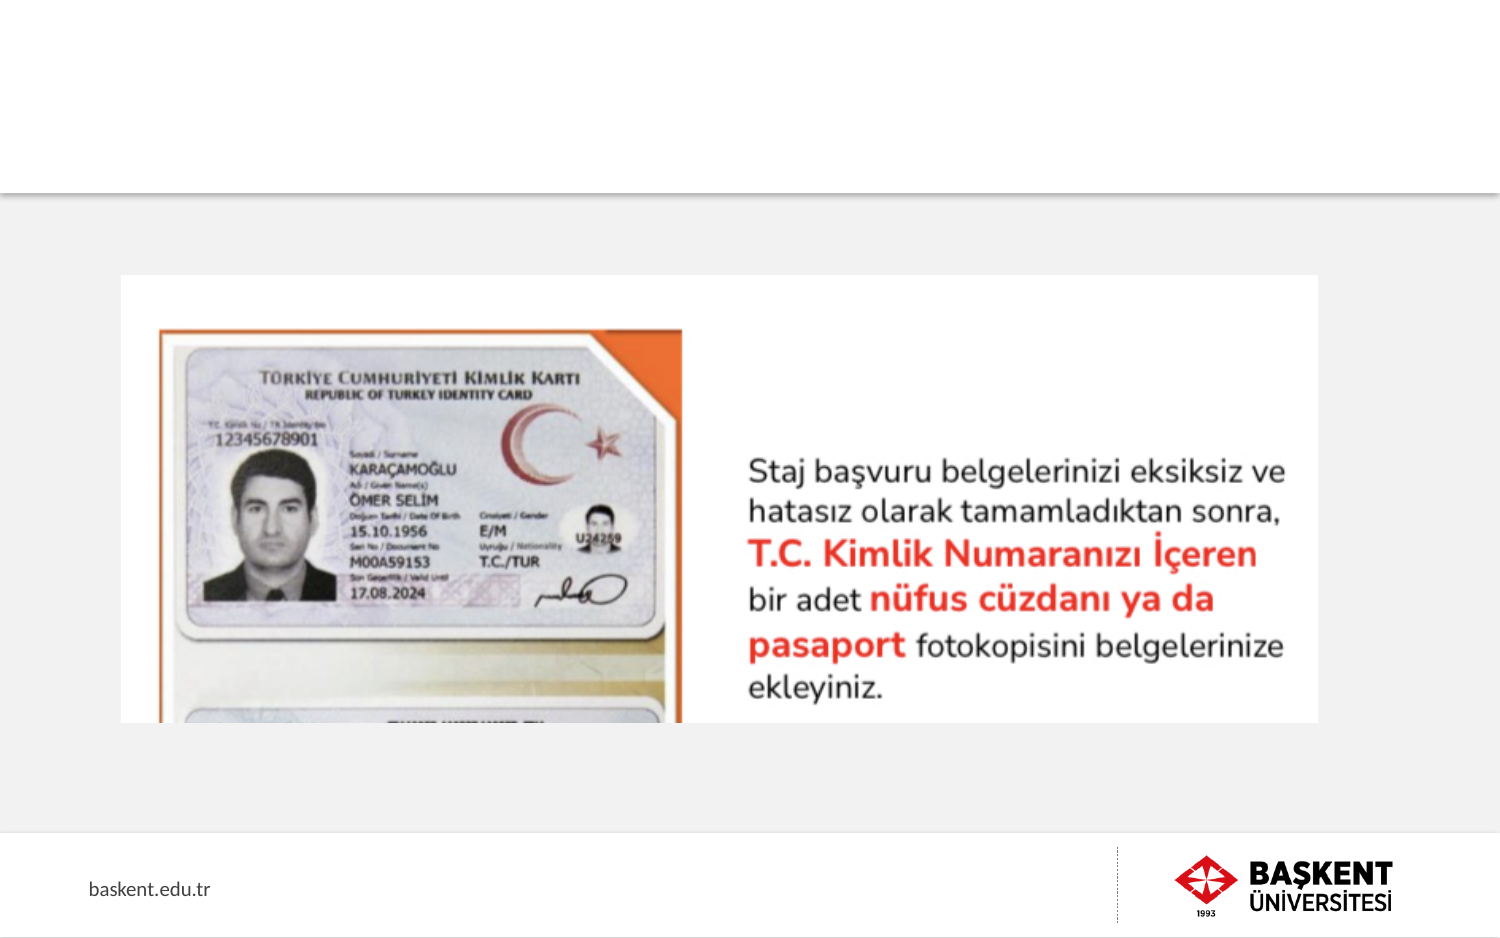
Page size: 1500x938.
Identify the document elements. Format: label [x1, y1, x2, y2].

picture [120, 274, 1319, 723]
picture [1174, 855, 1393, 917]
